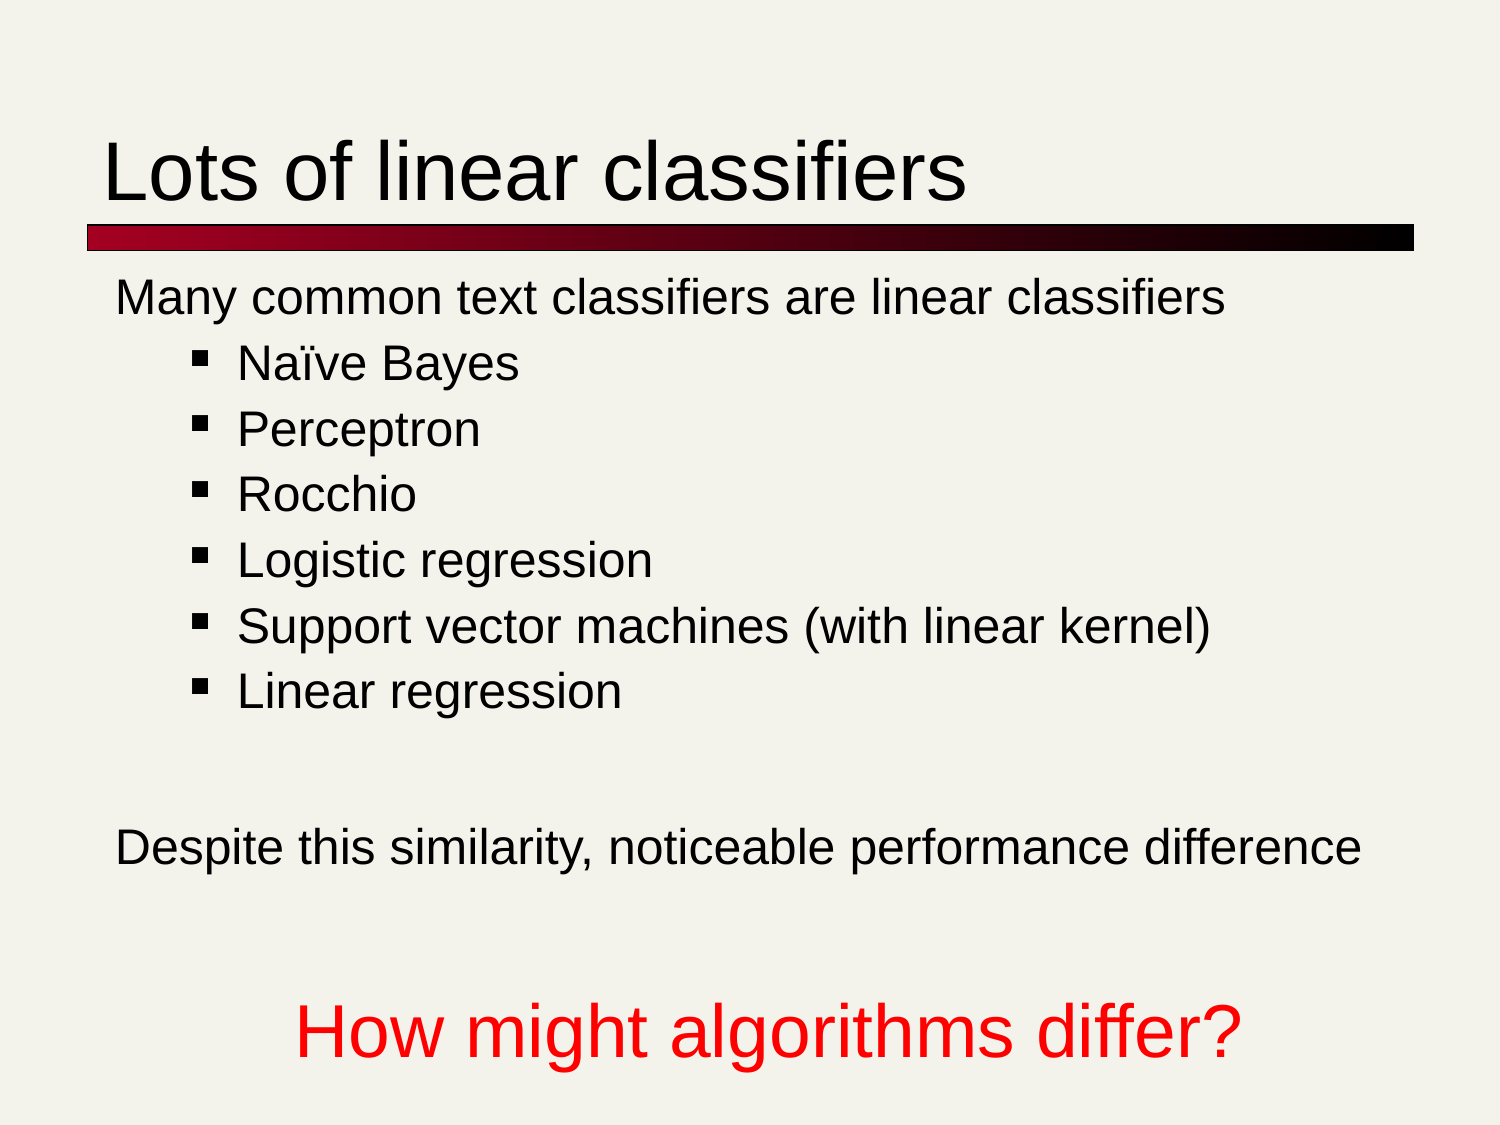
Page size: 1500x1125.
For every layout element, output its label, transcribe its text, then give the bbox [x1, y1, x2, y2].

text_box How might algorithms differ? [279, 974, 1259, 1080]
title Lots of linear classifiers [87, 62, 1413, 226]
list Many common text classifiers are linear classifiers Naïve Bayes Perceptron Rocchio Logistic regression Support vector machines (with linear kernel) Linear regression Despite this similarity, noticeable performance difference [99, 262, 1388, 951]
